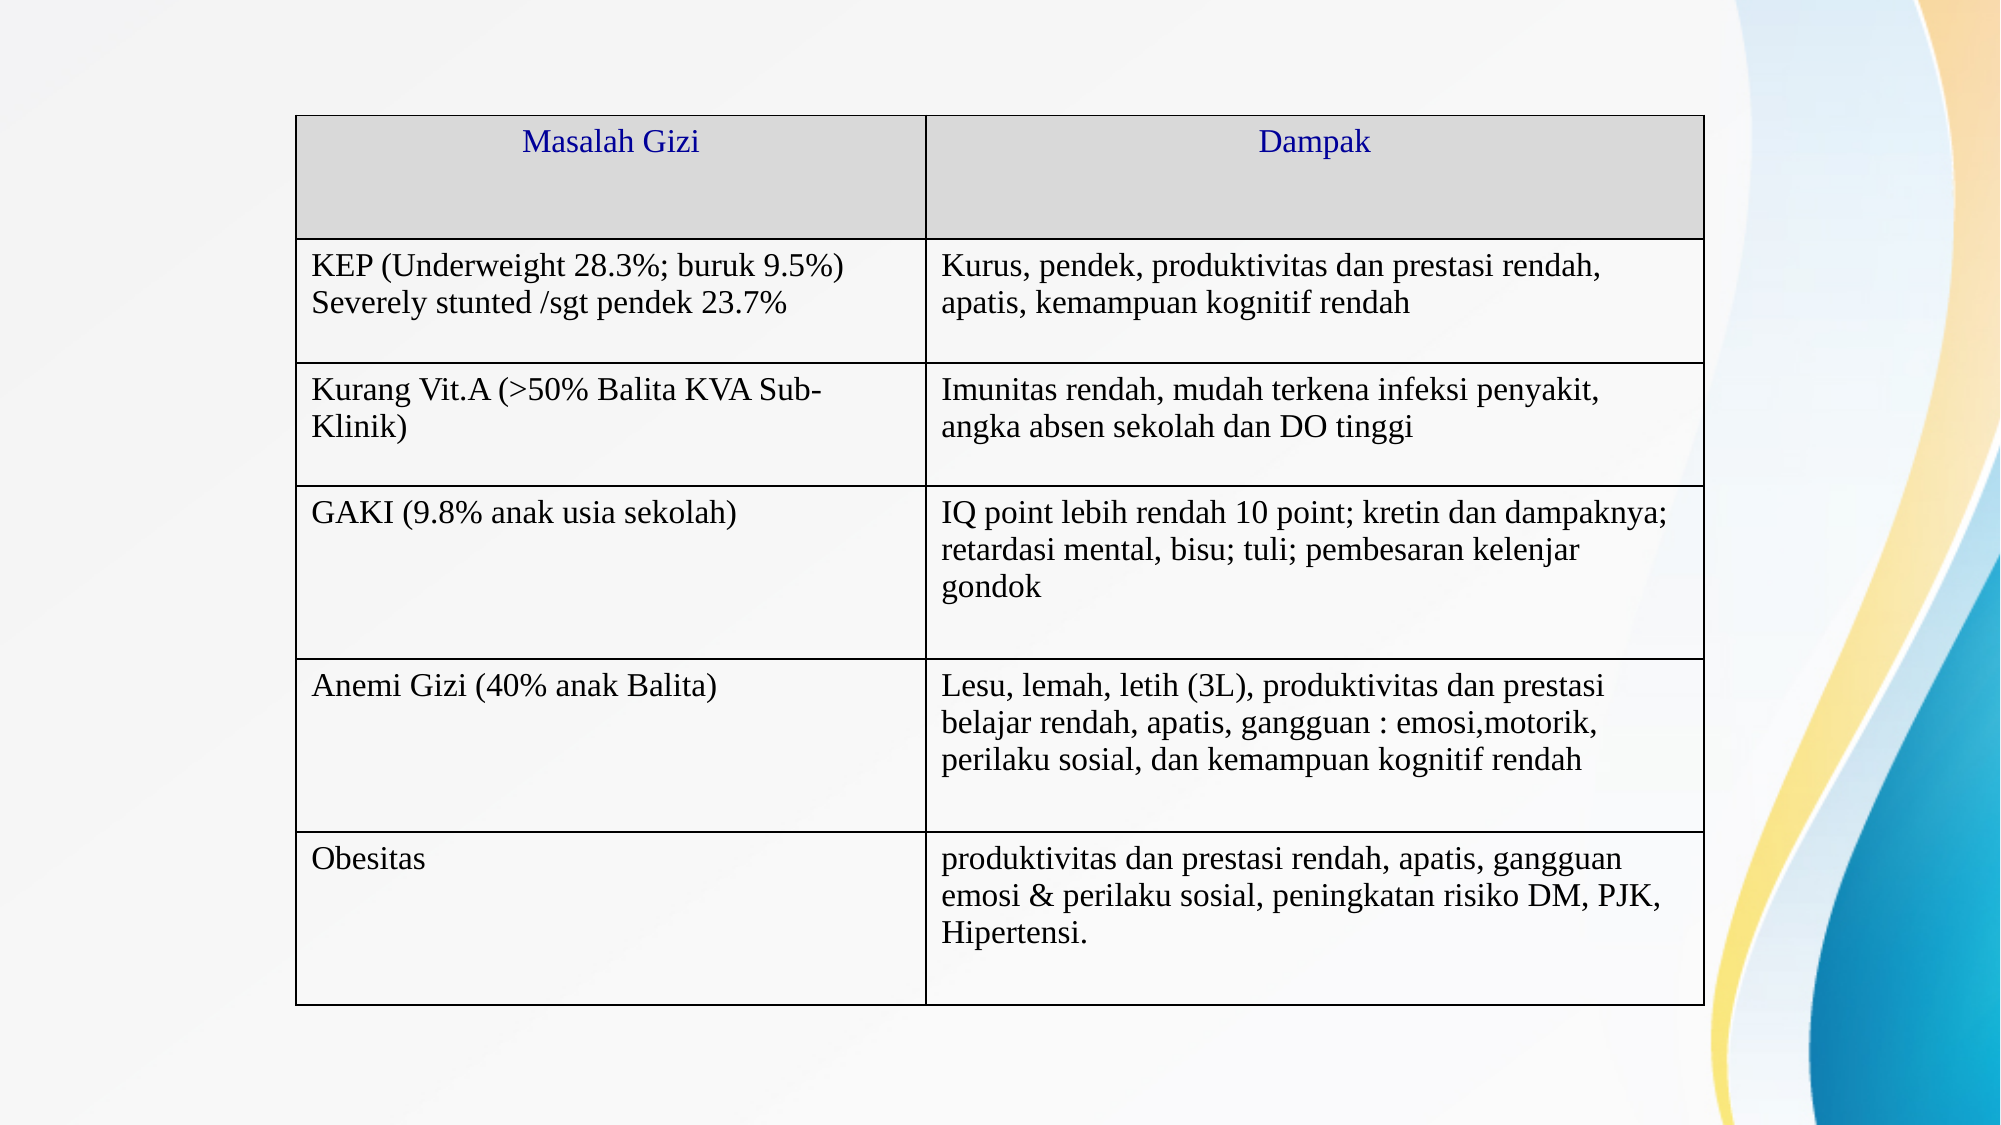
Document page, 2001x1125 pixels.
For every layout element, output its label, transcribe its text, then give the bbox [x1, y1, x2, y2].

table_cell Anemi Gizi (40% anak Balita) [297, 660, 925, 831]
table_header Masalah Gizi [297, 116, 925, 238]
picture [0, 0, 2001, 1125]
table_cell KEP (Underweight 28.3%; buruk 9.5%) Severely stunted /sgt pendek 23.7% [297, 240, 925, 362]
table_cell Lesu, lemah, letih (3L), produktivitas dan prestasi belajar rendah, apatis, gangguan : emosi,motorik, perilaku sosial, dan kemampuan kognitif rendah [927, 660, 1703, 831]
table_cell Kurang Vit.A (>50% Balita KVA Sub-Klinik) [297, 364, 925, 485]
table_cell IQ point lebih rendah 10 point; kretin dan dampaknya; retardasi mental, bisu; tuli; pembesaran kelenjar gondok [927, 487, 1703, 658]
table_cell Obesitas [297, 833, 925, 1004]
table_cell Kurus, pendek, produktivitas dan prestasi rendah, apatis, kemampuan kognitif rendah [927, 240, 1703, 362]
table_header Dampak [927, 116, 1703, 238]
table_cell produktivitas dan prestasi rendah, apatis, gangguan emosi & perilaku sosial, peningkatan risiko DM, PJK, Hipertensi. [927, 833, 1703, 1004]
table_cell Imunitas rendah, mudah terkena infeksi penyakit, angka absen sekolah dan DO tinggi [927, 364, 1703, 485]
table_cell GAKI (9.8% anak usia sekolah) [297, 487, 925, 658]
